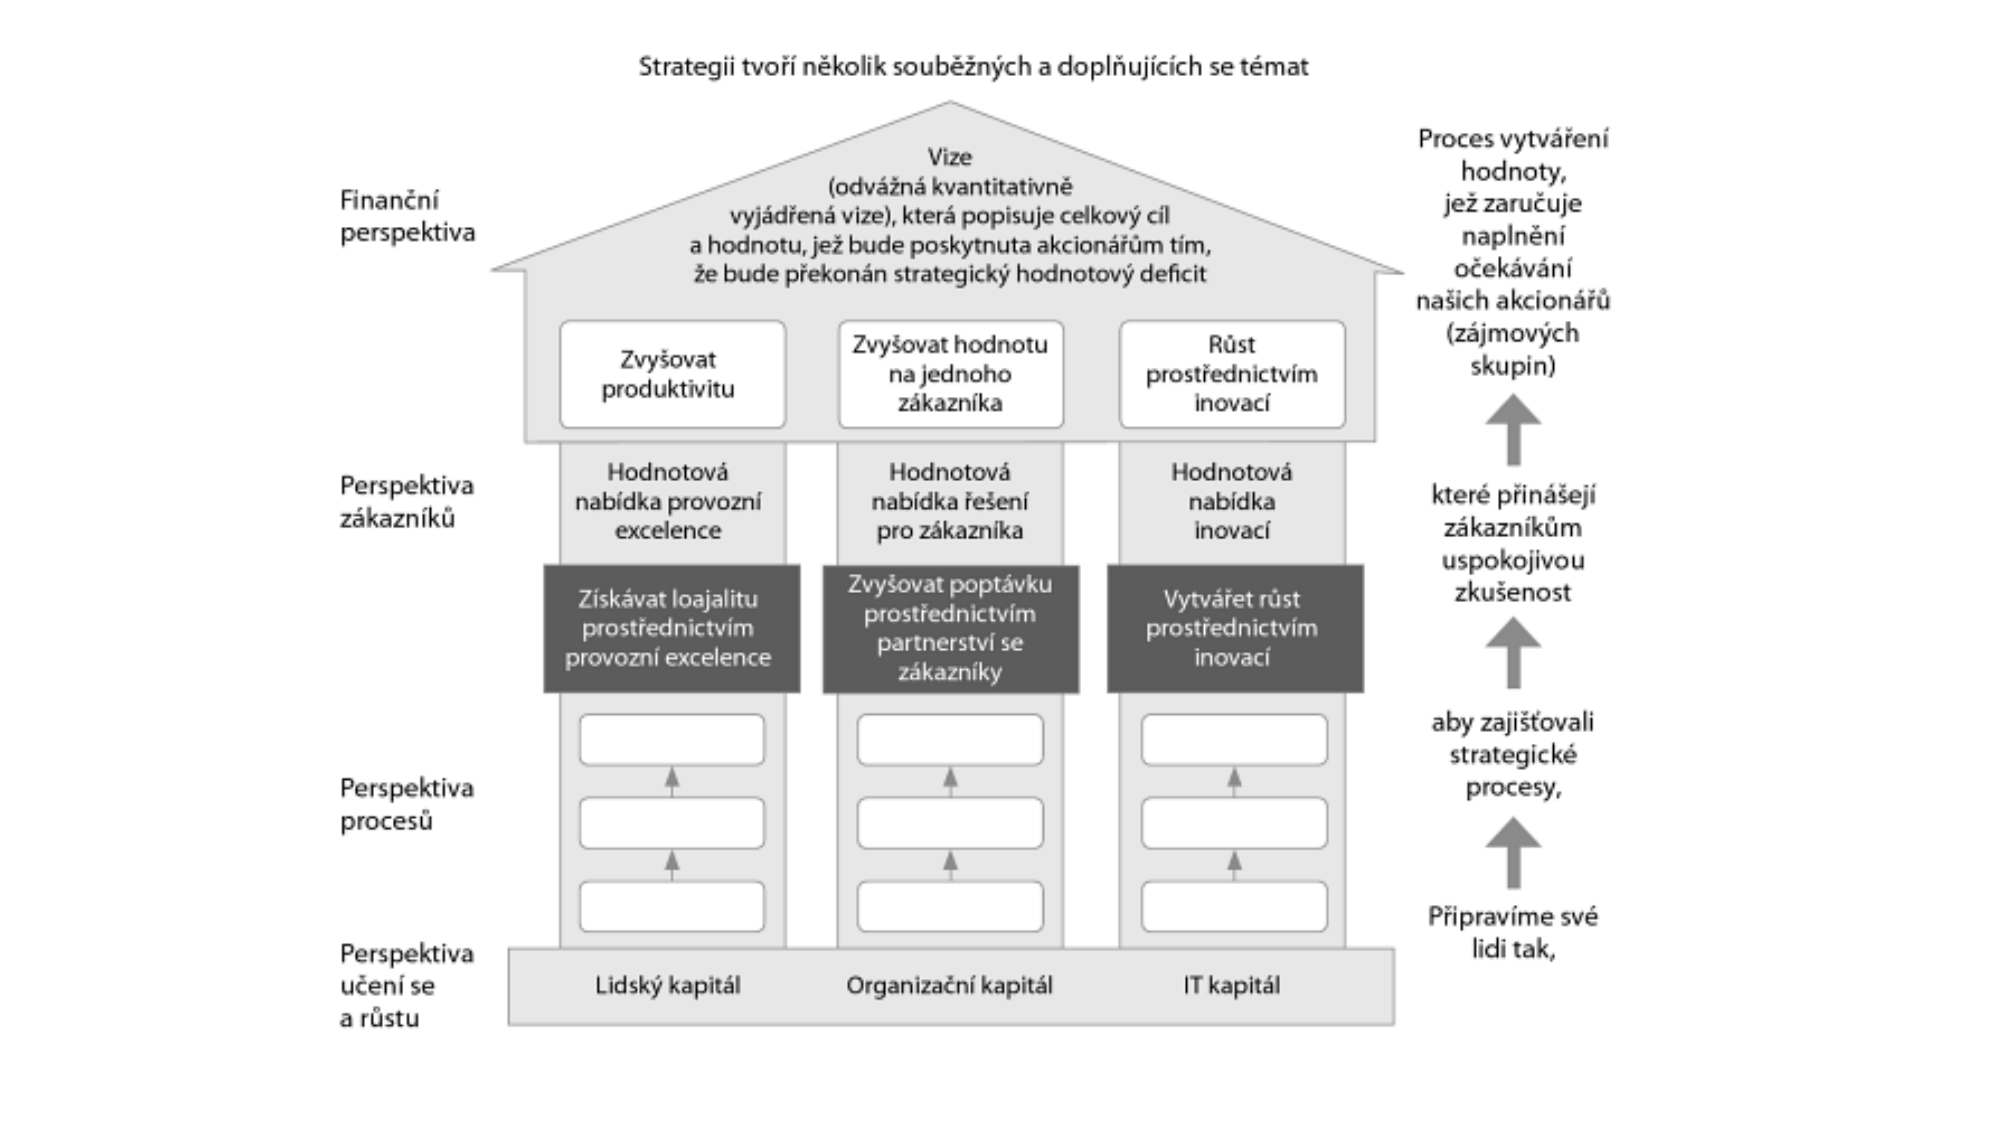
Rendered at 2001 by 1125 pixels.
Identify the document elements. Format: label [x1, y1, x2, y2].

list [266, 37, 1669, 1082]
